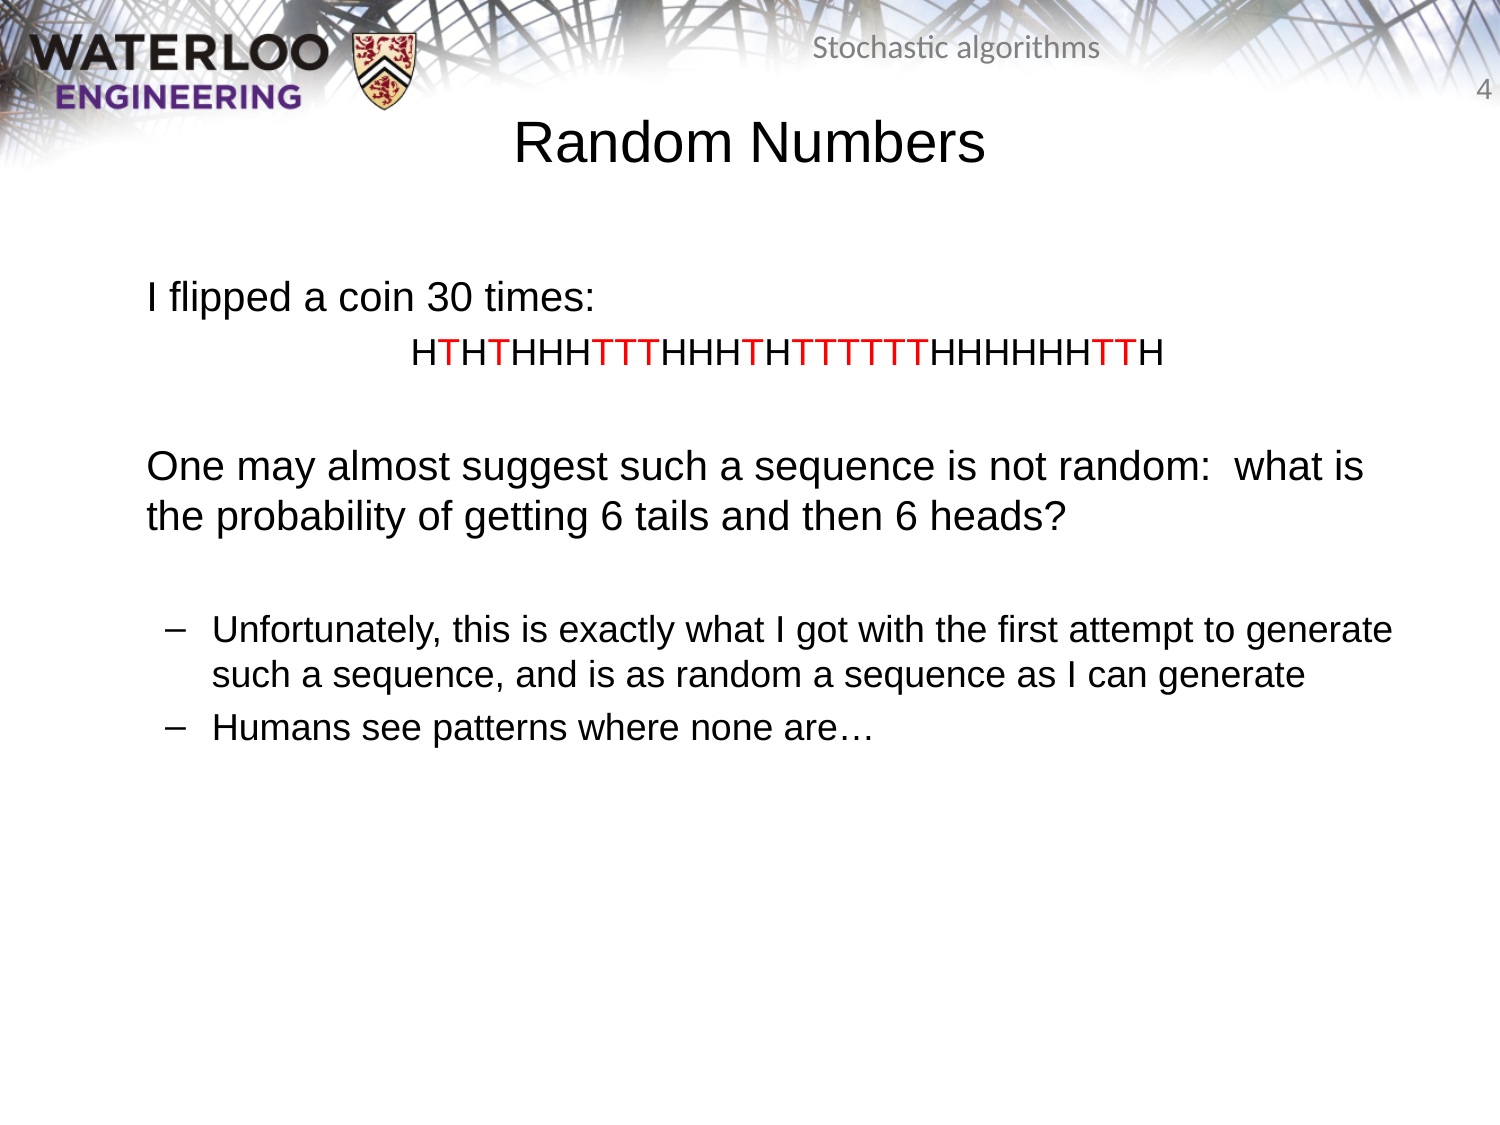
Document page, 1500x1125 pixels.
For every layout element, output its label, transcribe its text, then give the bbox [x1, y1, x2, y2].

title Random Numbers [74, 44, 1426, 233]
list I flipped a coin 30 times: HTHTHHHTTTHHHTHTTTTTTHHHHHHTTH One may almost suggest such a sequence is not random: what is the probability of getting 6 tails and then 6 heads? Unfortunately, this is exactly what I got with the first attempt to generate such a sequence, and is as random a sequence as I can generate Humans see patterns where none are… [74, 262, 1426, 1006]
picture [0, 0, 1500, 1125]
